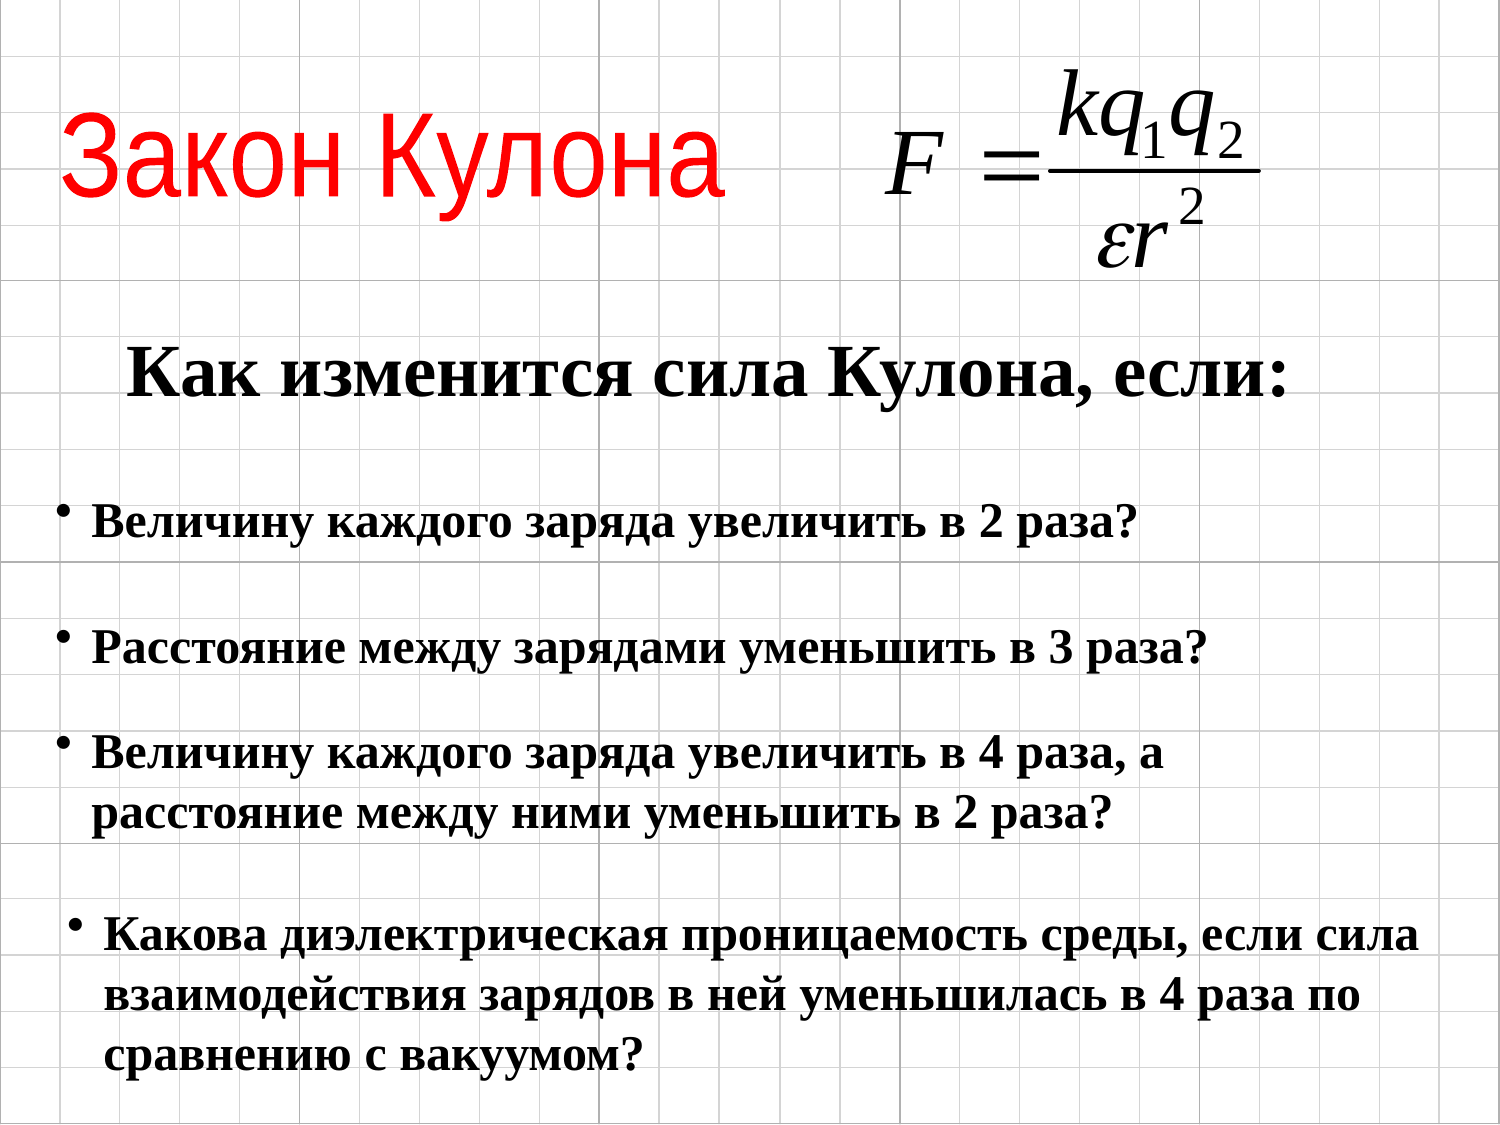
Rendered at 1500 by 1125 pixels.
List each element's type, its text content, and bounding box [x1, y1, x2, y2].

text_box Какова диэлектрическая проницаемость среды, если сила взаимодействия зарядов в ней уменьшилась в 4 раза по сравнению с вакуумом? [53, 893, 1448, 1088]
text_box Как изменится сила Кулона, если: [112, 314, 1365, 419]
text_box Величину каждого заряда увеличить в 2 раза? [41, 479, 1436, 555]
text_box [867, 44, 1280, 290]
text_box Расстояние между зарядами уменьшить в 3 раза? [41, 605, 1436, 681]
text_box Величину каждого заряда увеличить в 4 раза, а расстояние между ними уменьшить в 2 раза? [41, 711, 1436, 846]
